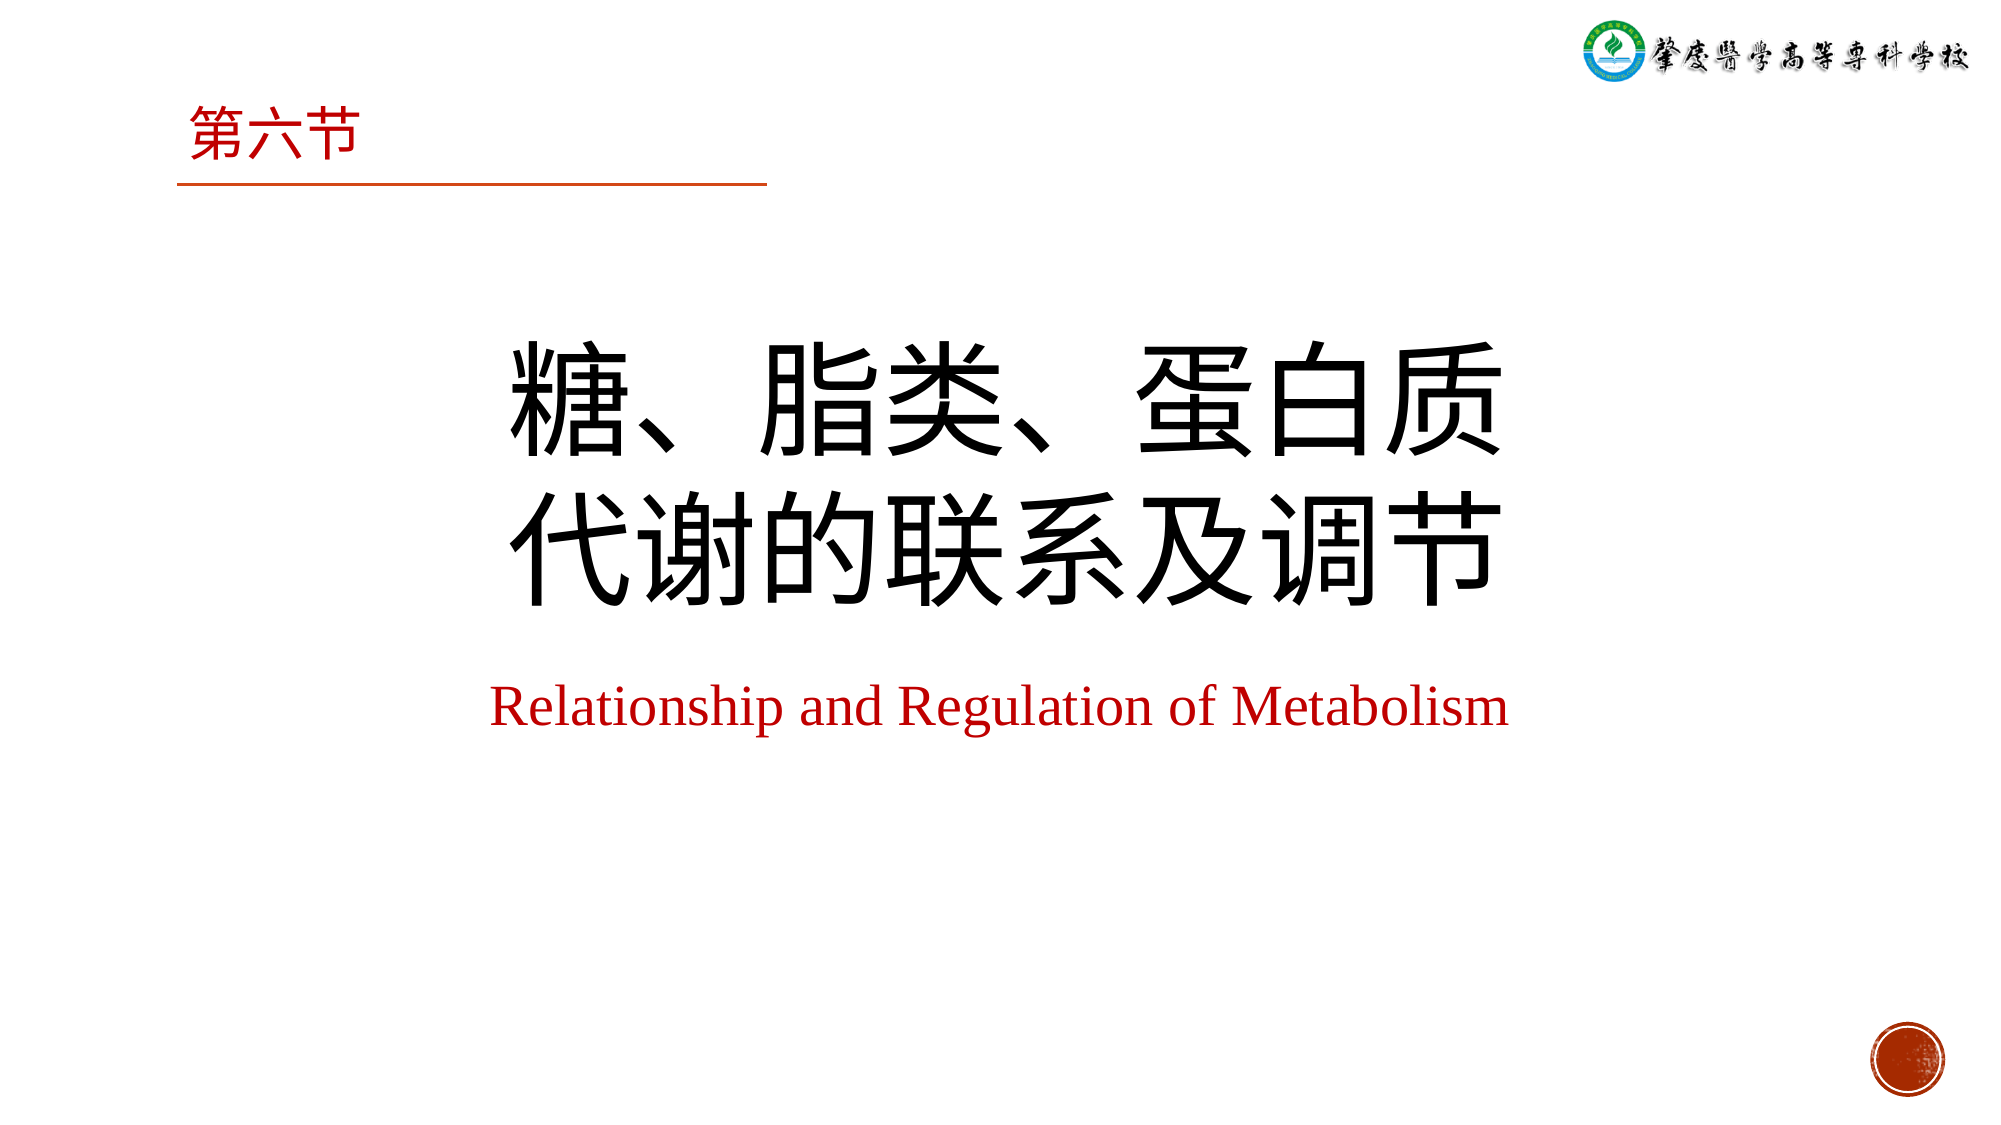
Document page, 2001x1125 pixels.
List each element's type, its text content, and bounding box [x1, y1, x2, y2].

text_box 糖、脂类、蛋白质 代谢的联系及调节 Relationship and Regulation of Metabolism [475, 314, 1540, 745]
text_box 第六节 [173, 90, 398, 176]
picture [1571, 19, 1981, 90]
